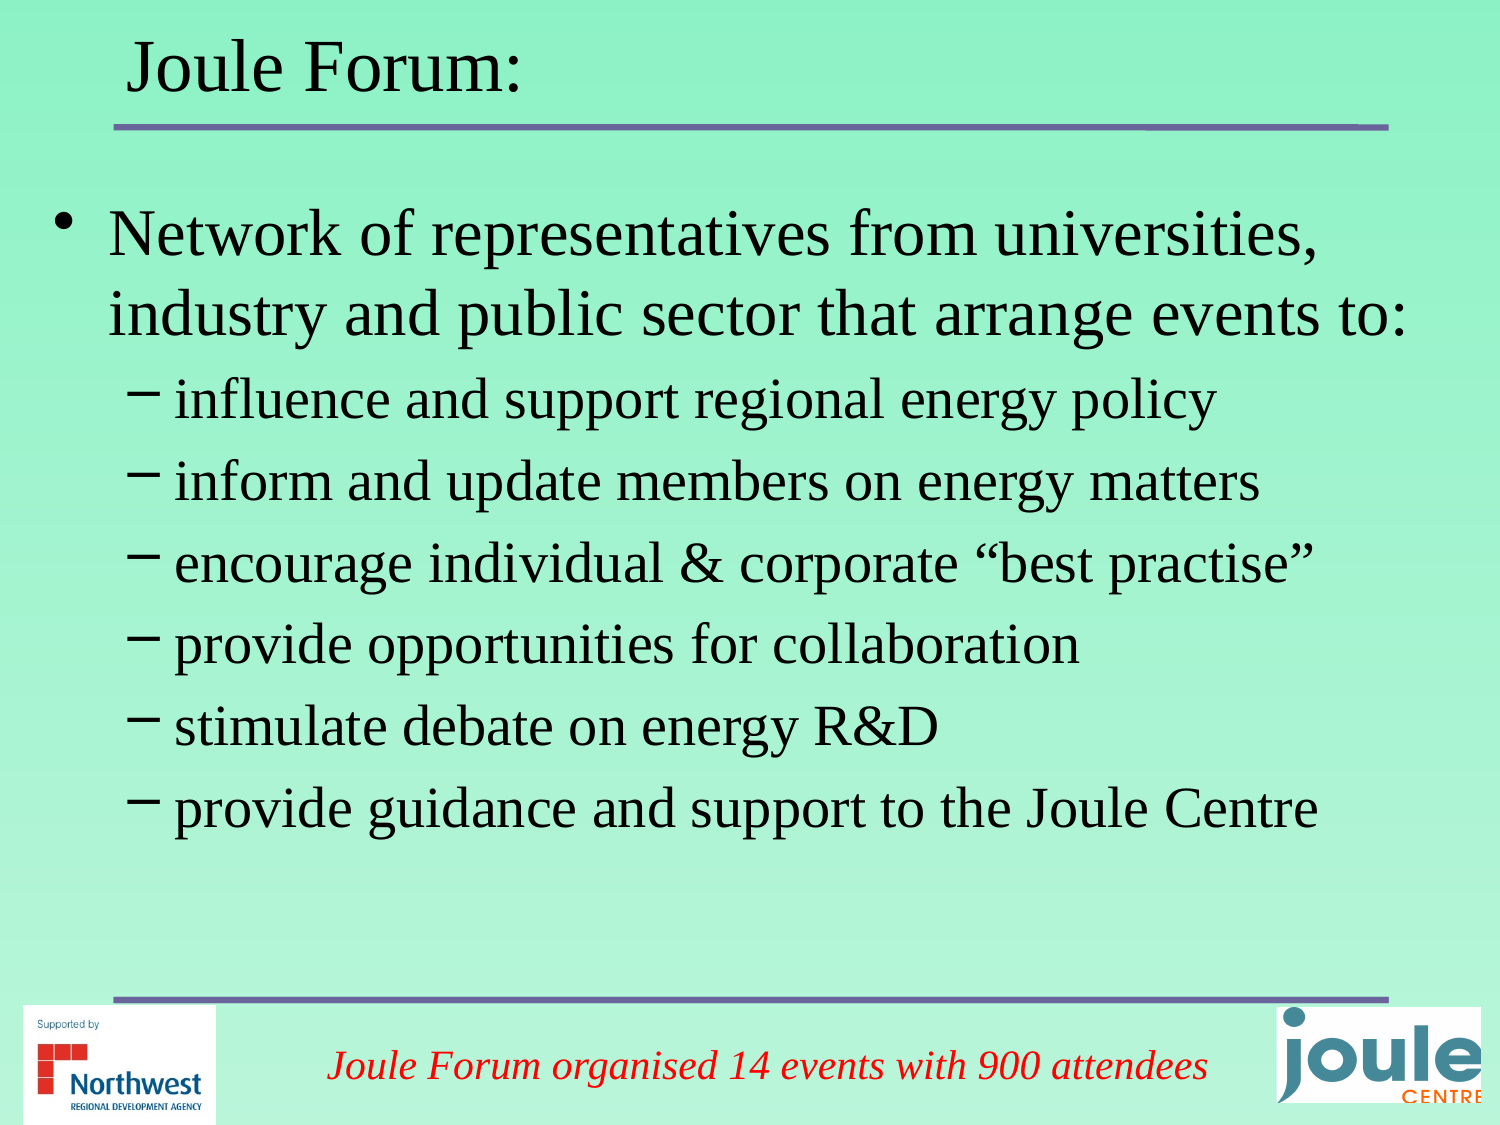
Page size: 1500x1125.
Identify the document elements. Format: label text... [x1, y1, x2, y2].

picture [23, 1005, 216, 1125]
text_box Joule Forum organised 14 events with 900 attendees [304, 1030, 1232, 1096]
list Network of representatives from universities, industry and public sector that arrange events to: influence and support regional energy policy inform and update members on energy matters encourage individual & corporate “best practise” provide opportunities for collaboration stimulate debate on energy R&D provide guidance and support to the Joule Centre [37, 180, 1500, 1032]
title Joule Forum: [111, 0, 1387, 124]
